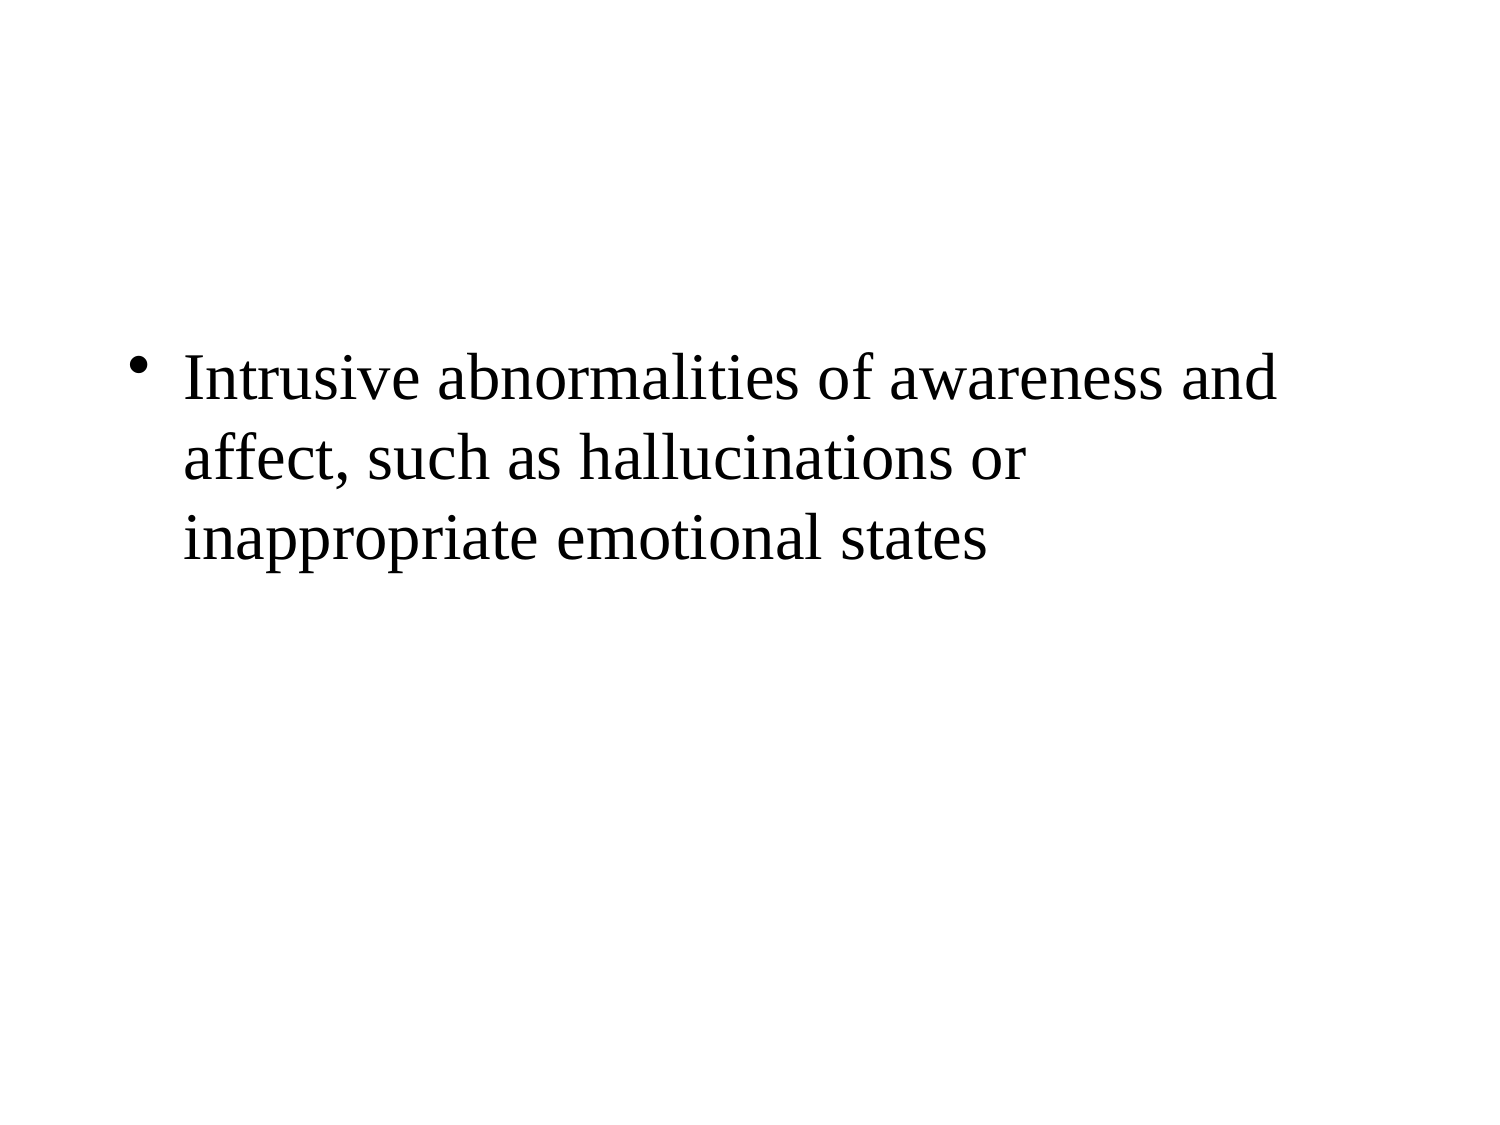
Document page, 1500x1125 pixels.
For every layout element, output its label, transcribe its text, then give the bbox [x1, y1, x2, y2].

list Intrusive abnormalities of awareness and affect, such as hallucinations or inappropriate emotional states [112, 324, 1388, 1001]
